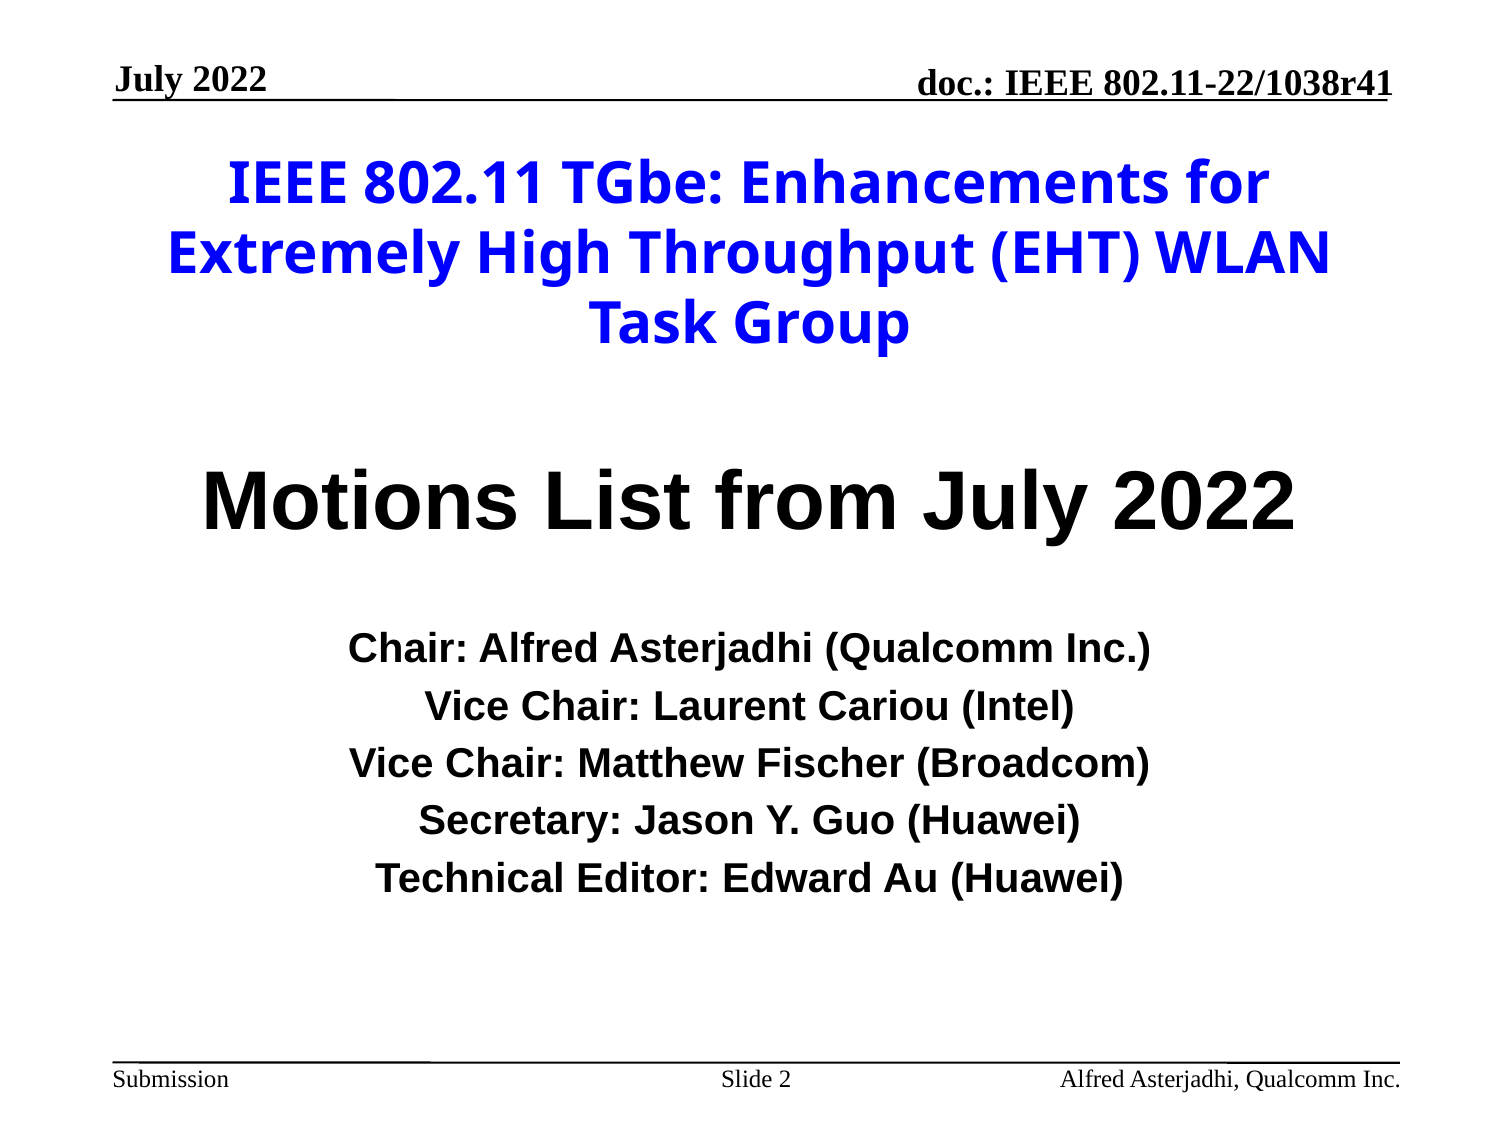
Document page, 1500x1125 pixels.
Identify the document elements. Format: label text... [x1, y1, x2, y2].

title IEEE 802.11 TGbe: Enhancements for Extremely High Throughput (EHT) WLAN Task Group [112, 112, 1388, 388]
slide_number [114, 54, 493, 100]
footer Alfred Asterjadhi, Qualcomm Inc. [878, 1061, 1402, 1093]
list Motions List from July 2022 Chair: Alfred Asterjadhi (Qualcomm Inc.) Vice Chair: Laurent Cariou (Intel) Vice Chair: Matthew Fischer (Broadcom) Secretary: Jason Y. Guo (Huawei) Technical Editor: Edward Au (Huawei) [112, 449, 1388, 1063]
slide_number Slide 2 [712, 1061, 800, 1123]
